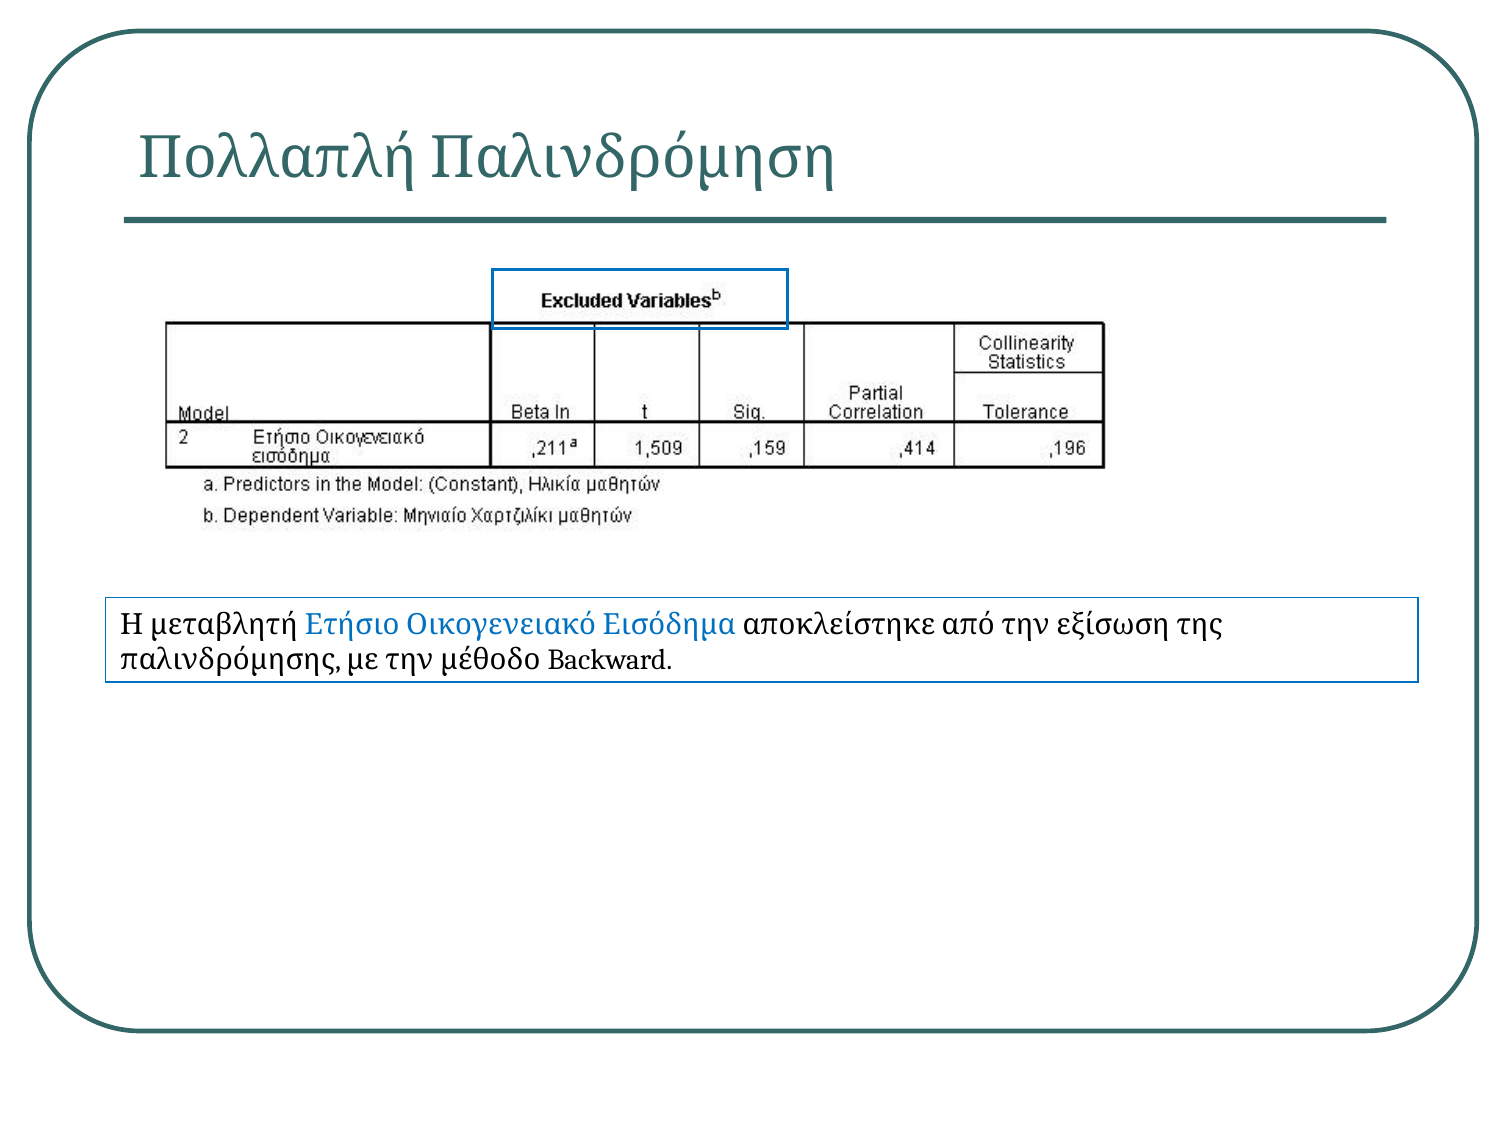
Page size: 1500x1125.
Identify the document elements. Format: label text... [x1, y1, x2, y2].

title Πολλαπλή Παλινδρόμηση [123, 54, 1387, 197]
picture [163, 280, 1110, 538]
text_box Η μεταβλητή Ετήσιο Οικογενειακό Εισόδημα αποκλείστηκε από την εξίσωση της παλινδρόμησης, με την μέθοδο Backward. [105, 597, 1418, 683]
text_box [492, 269, 788, 279]
